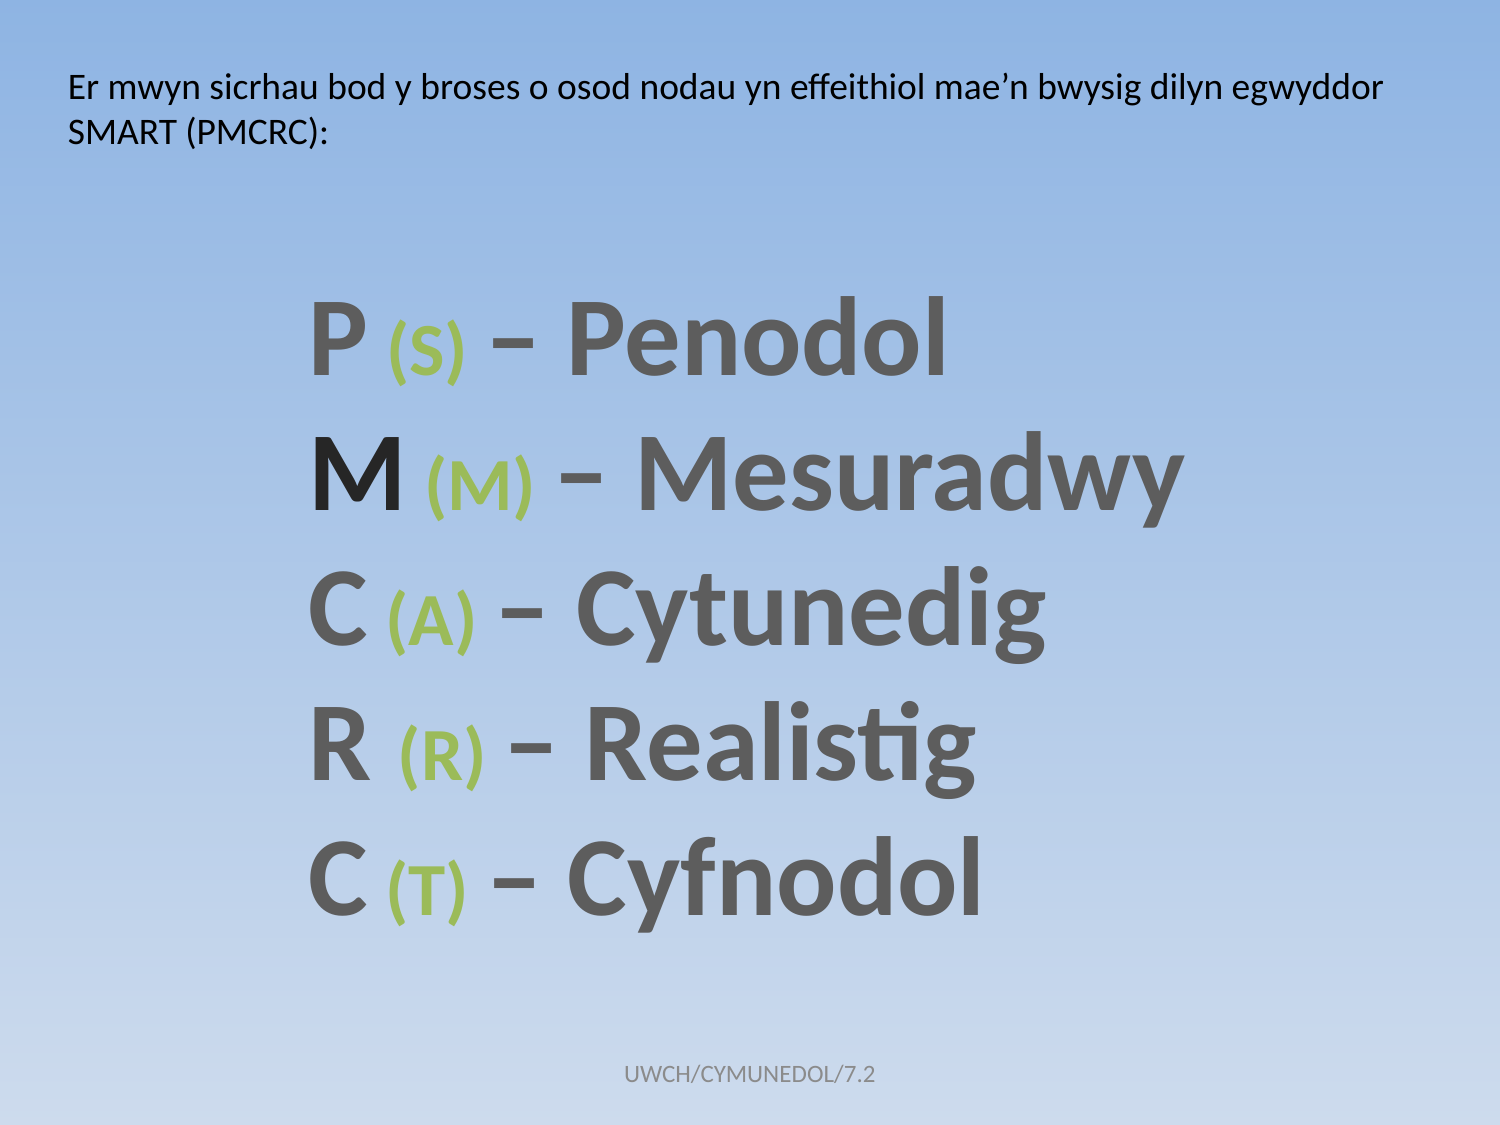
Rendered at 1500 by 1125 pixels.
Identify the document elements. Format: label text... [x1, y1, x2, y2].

text_box Er mwyn sicrhau bod y broses o osod nodau yn effeithiol mae’n bwysig dilyn egwyddor SMART (PMCRC): [53, 54, 1412, 160]
text_box P (S) – Penodol M (M) – Mesuradwy C (A) – Cytunedig R (R) – Realistig C (T) – Cyfnodol [294, 255, 1202, 946]
footer UWCH/CYMUNEDOL/7.2 [512, 1042, 988, 1103]
